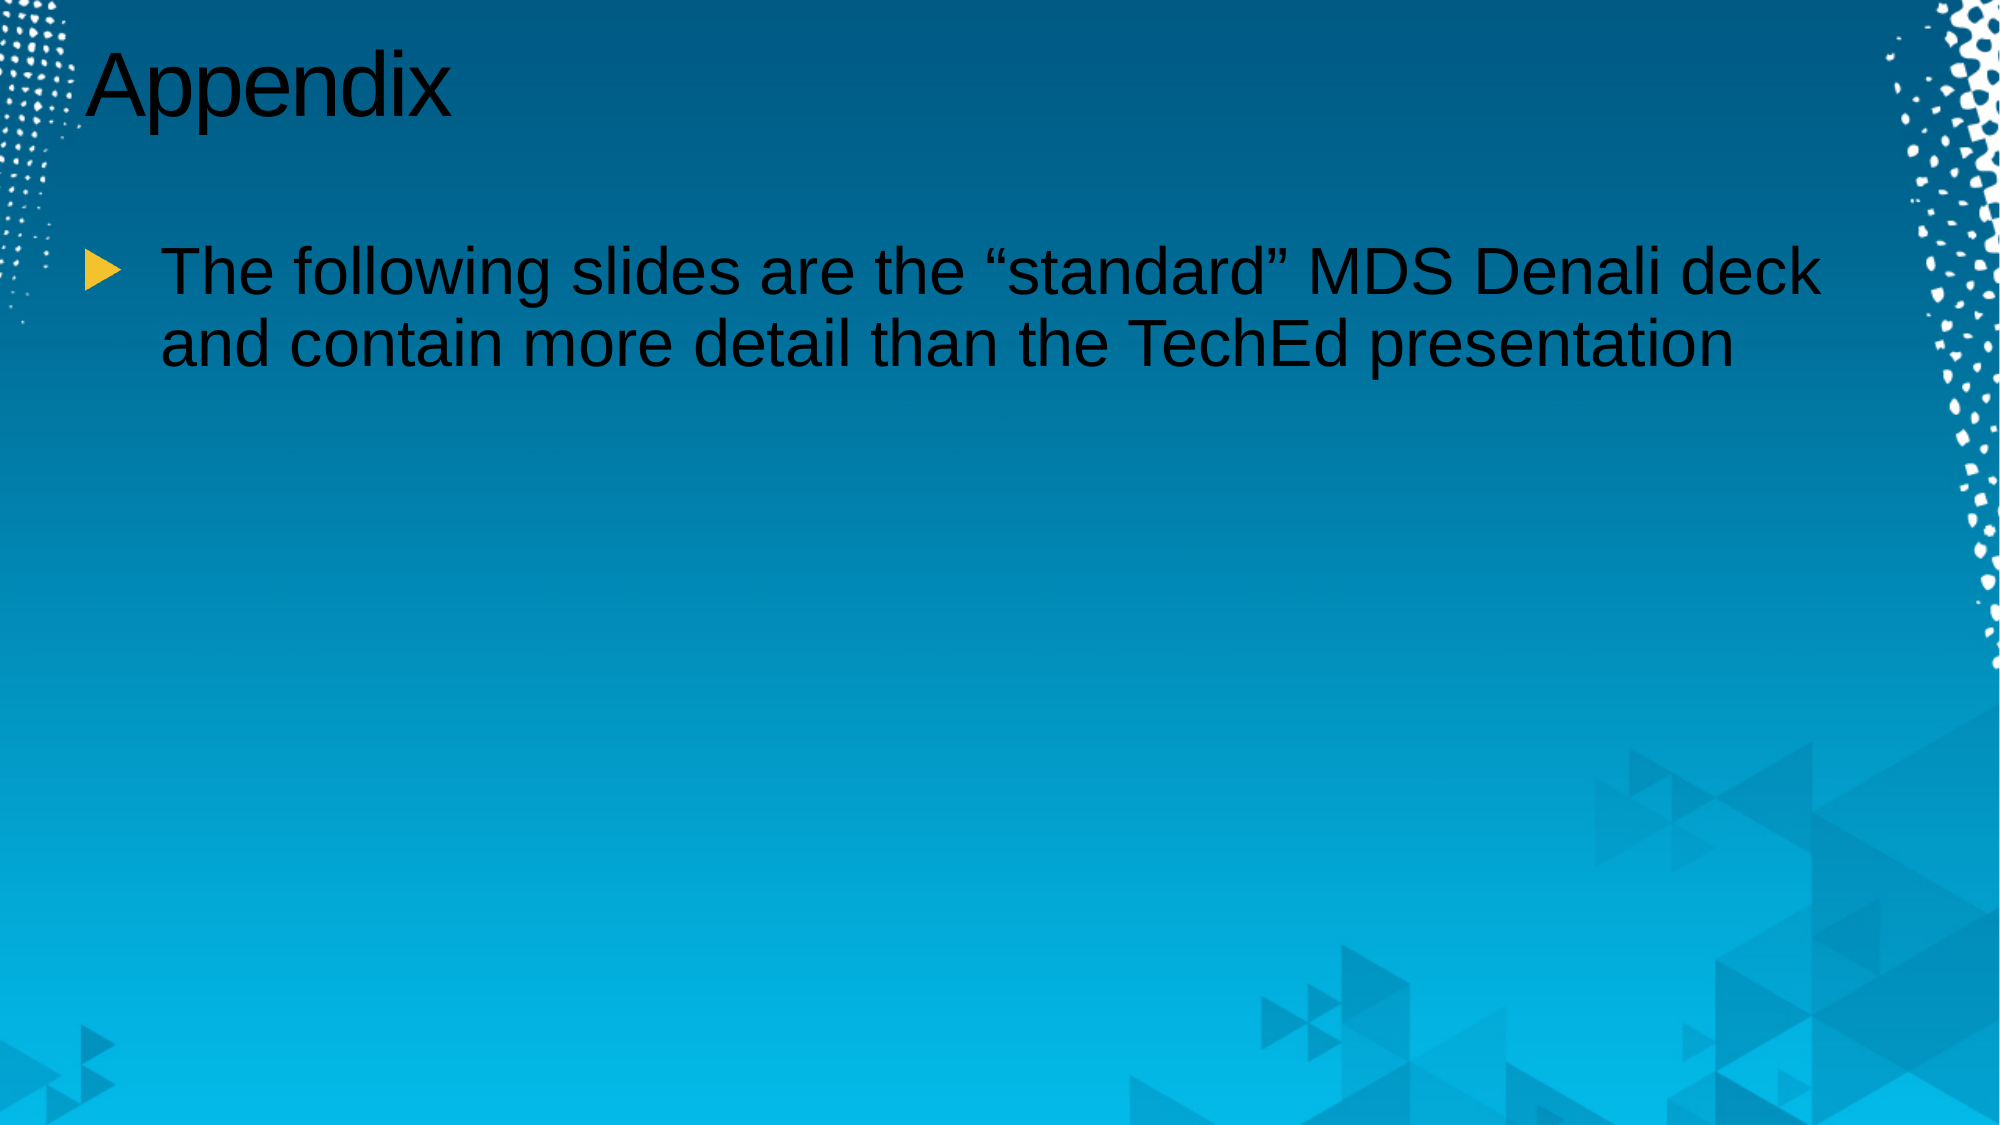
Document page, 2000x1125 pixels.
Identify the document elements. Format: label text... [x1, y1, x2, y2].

picture [17, 129, 23, 136]
picture [44, 45, 49, 53]
picture [1941, 320, 1953, 331]
picture [1985, 628, 1994, 637]
picture [1932, 107, 1940, 114]
picture [44, 31, 52, 39]
picture [1973, 362, 1981, 372]
picture [1941, 85, 1954, 96]
picture [1975, 493, 1987, 507]
picture [1975, 311, 1983, 319]
picture [38, 74, 45, 80]
picture [1960, 148, 1973, 158]
picture [1947, 221, 1957, 225]
picture [86, 250, 119, 289]
picture [1916, 177, 1928, 186]
picture [1931, 287, 1944, 302]
picture [13, 41, 21, 48]
picture [1960, 484, 1968, 491]
picture [28, 43, 35, 53]
picture [1967, 231, 1976, 239]
picture [1950, 398, 1960, 414]
picture [1992, 556, 2000, 571]
picture [2, 25, 8, 33]
picture [35, 88, 42, 95]
picture [1975, 542, 1987, 558]
picture [1955, 301, 1965, 308]
picture [1967, 514, 1977, 527]
picture [46, 17, 54, 24]
title Appendix [85, 37, 1914, 138]
picture [1984, 342, 1993, 352]
picture [1966, 281, 1974, 291]
picture [1945, 31, 1957, 47]
picture [1935, 340, 1945, 349]
picture [1936, 240, 1946, 245]
picture [1984, 525, 1996, 536]
picture [30, 28, 38, 37]
picture [1941, 135, 1949, 147]
picture [58, 33, 65, 41]
picture [1956, 429, 1970, 446]
picture [1992, 656, 2000, 669]
picture [1982, 393, 1990, 403]
picture [1950, 0, 2000, 253]
picture [1994, 268, 2000, 283]
list The following slides are the “standard” MDS Denali deck and contain more detail than the TechEd presentation [85, 237, 1914, 566]
picture [1963, 382, 1970, 392]
picture [1991, 604, 2000, 621]
picture [1958, 201, 1968, 206]
picture [33, 117, 40, 124]
picture [24, 73, 32, 78]
picture [1939, 190, 1948, 195]
picture [1928, 209, 1935, 216]
picture [11, 70, 17, 78]
picture [1950, 168, 1959, 178]
picture [1943, 370, 1953, 383]
picture [27, 57, 34, 66]
picture [1994, 373, 2000, 383]
picture [1965, 464, 1979, 475]
picture [1952, 118, 1963, 128]
picture [1980, 445, 1988, 454]
picture [11, 55, 18, 63]
picture [1983, 291, 1995, 299]
picture [1994, 323, 2000, 330]
picture [1950, 351, 1962, 361]
picture [48, 2, 56, 9]
picture [1981, 575, 1996, 590]
picture [17, 27, 23, 34]
picture [1975, 260, 1987, 271]
picture [19, 0, 29, 6]
picture [1988, 476, 1997, 485]
picture [1970, 176, 1982, 188]
picture [33, 0, 42, 8]
picture [1945, 271, 1954, 277]
picture [1908, 145, 1918, 157]
picture [1971, 412, 1979, 424]
picture [1991, 426, 2000, 433]
picture [1936, 3, 1948, 14]
picture [1956, 251, 1966, 256]
picture [34, 102, 42, 111]
picture [1930, 155, 1938, 167]
picture [31, 15, 39, 23]
picture [56, 48, 63, 55]
picture [1919, 226, 1928, 238]
picture [1963, 334, 1973, 339]
picture [1927, 257, 1935, 271]
